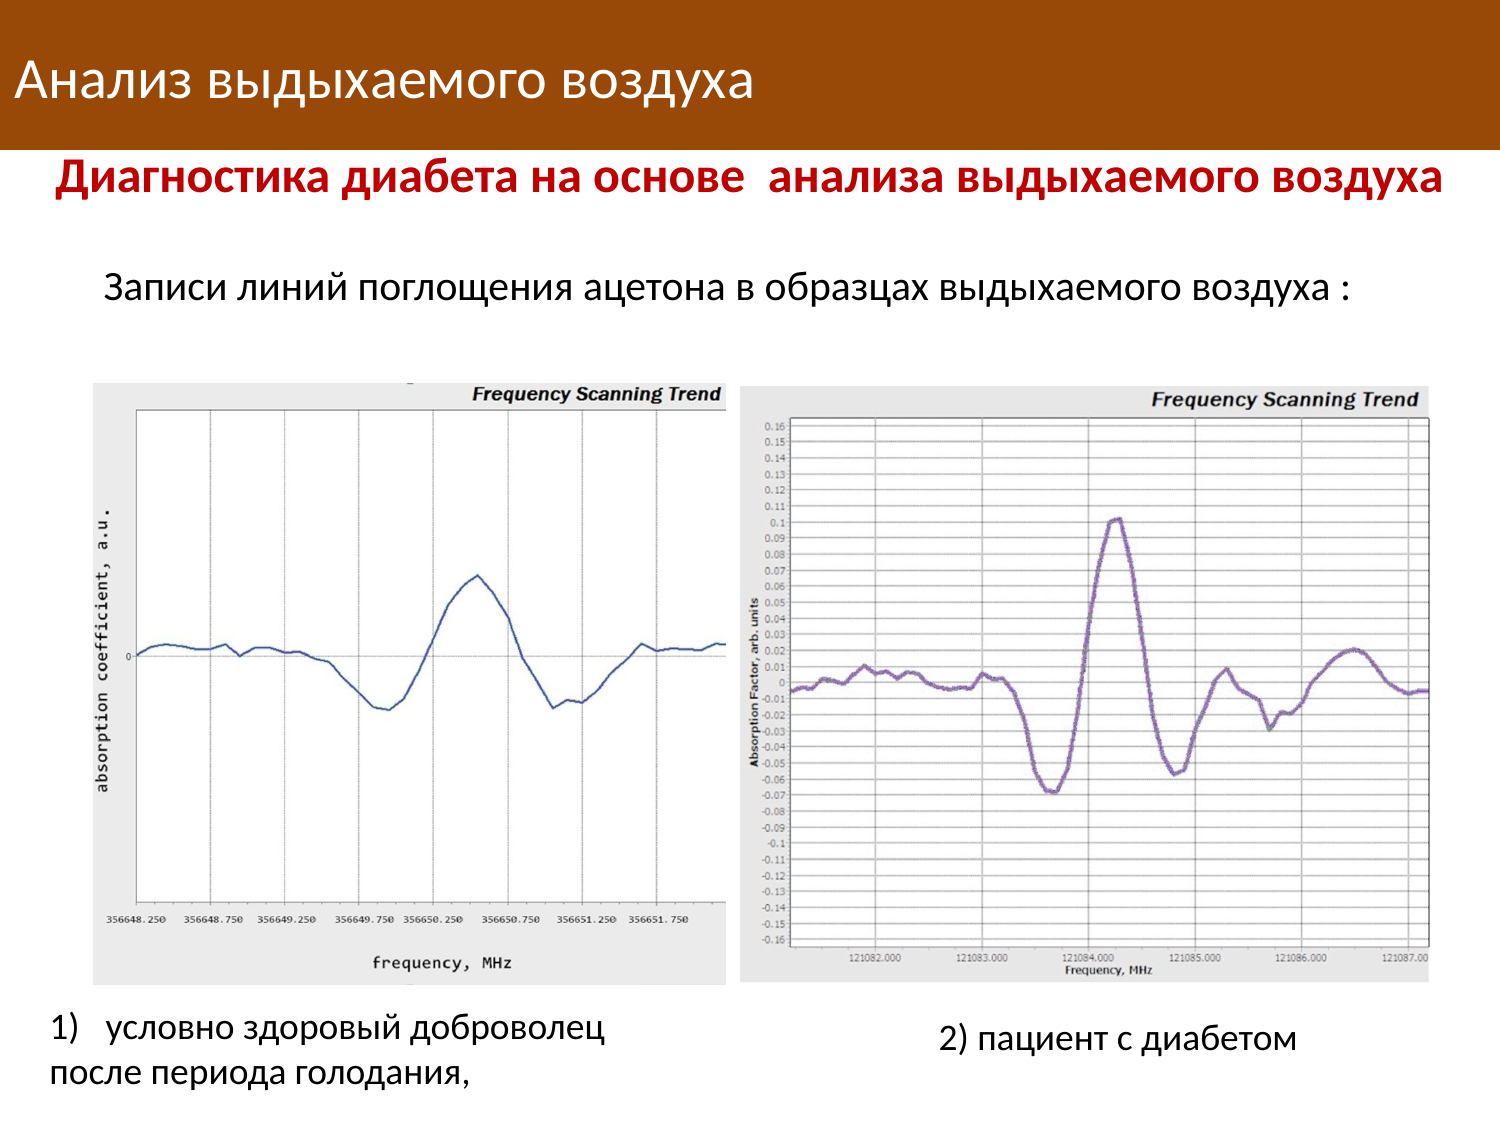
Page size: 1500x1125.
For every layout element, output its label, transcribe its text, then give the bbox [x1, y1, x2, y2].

picture [737, 386, 1430, 985]
text_box условно здоровый доброволец после периода голодания, [34, 994, 657, 1125]
text_box Анализ выдыхаемого воздуха [0, 0, 1500, 150]
picture [93, 382, 726, 985]
text_box Диагностика диабета на основе анализа выдыхаемого воздуха [0, 150, 1500, 211]
text_box 2) пациент с диабетом [923, 1005, 1319, 1066]
text_box Записи линий поглощения ацетона в образцах выдыхаемого воздуха : [35, 251, 1430, 317]
